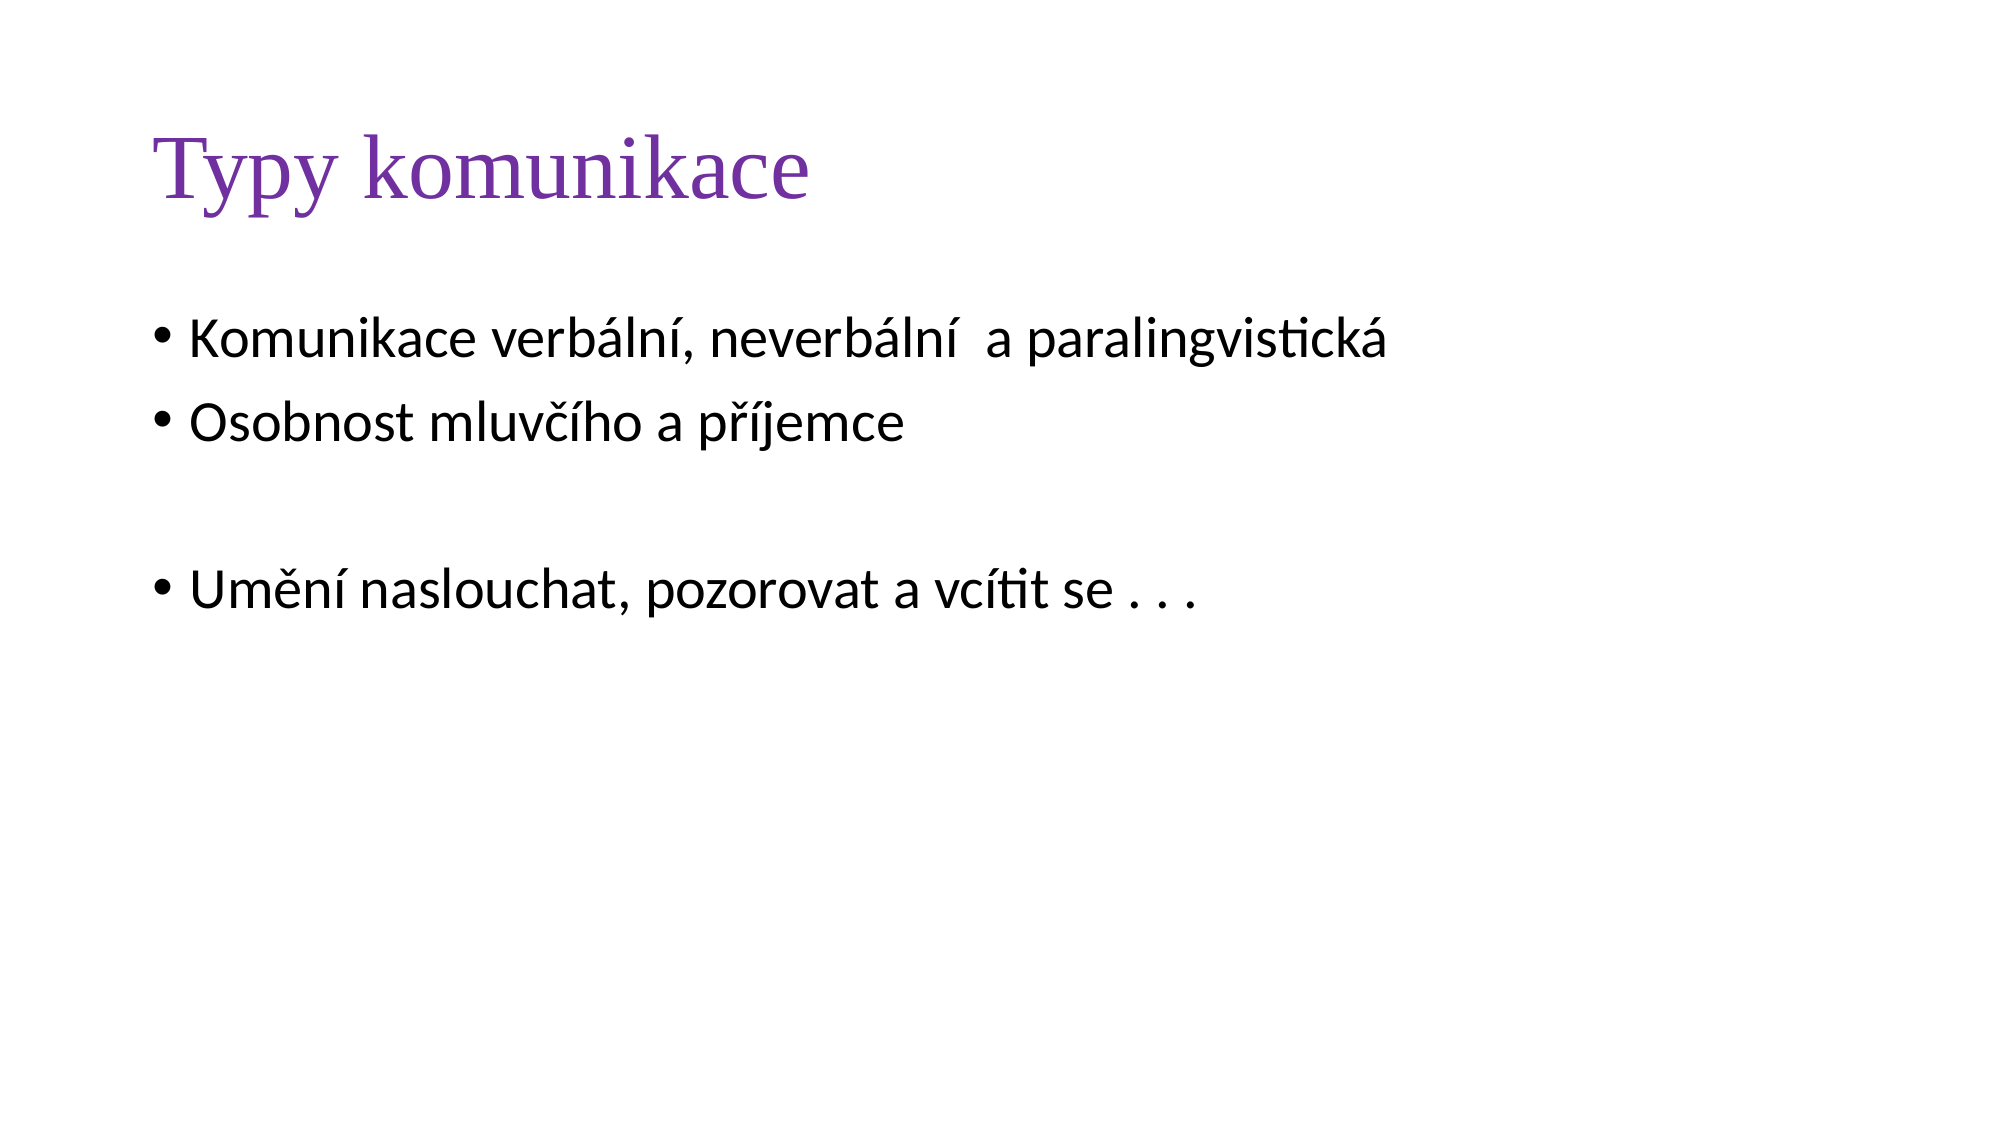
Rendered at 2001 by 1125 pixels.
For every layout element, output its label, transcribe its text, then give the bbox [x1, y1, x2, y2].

title Typy komunikace [137, 59, 1863, 278]
list Komunikace verbální, neverbální a paralingvistická Osobnost mluvčího a příjemce Umění naslouchat, pozorovat a vcítit se . . . [137, 299, 1863, 1014]
